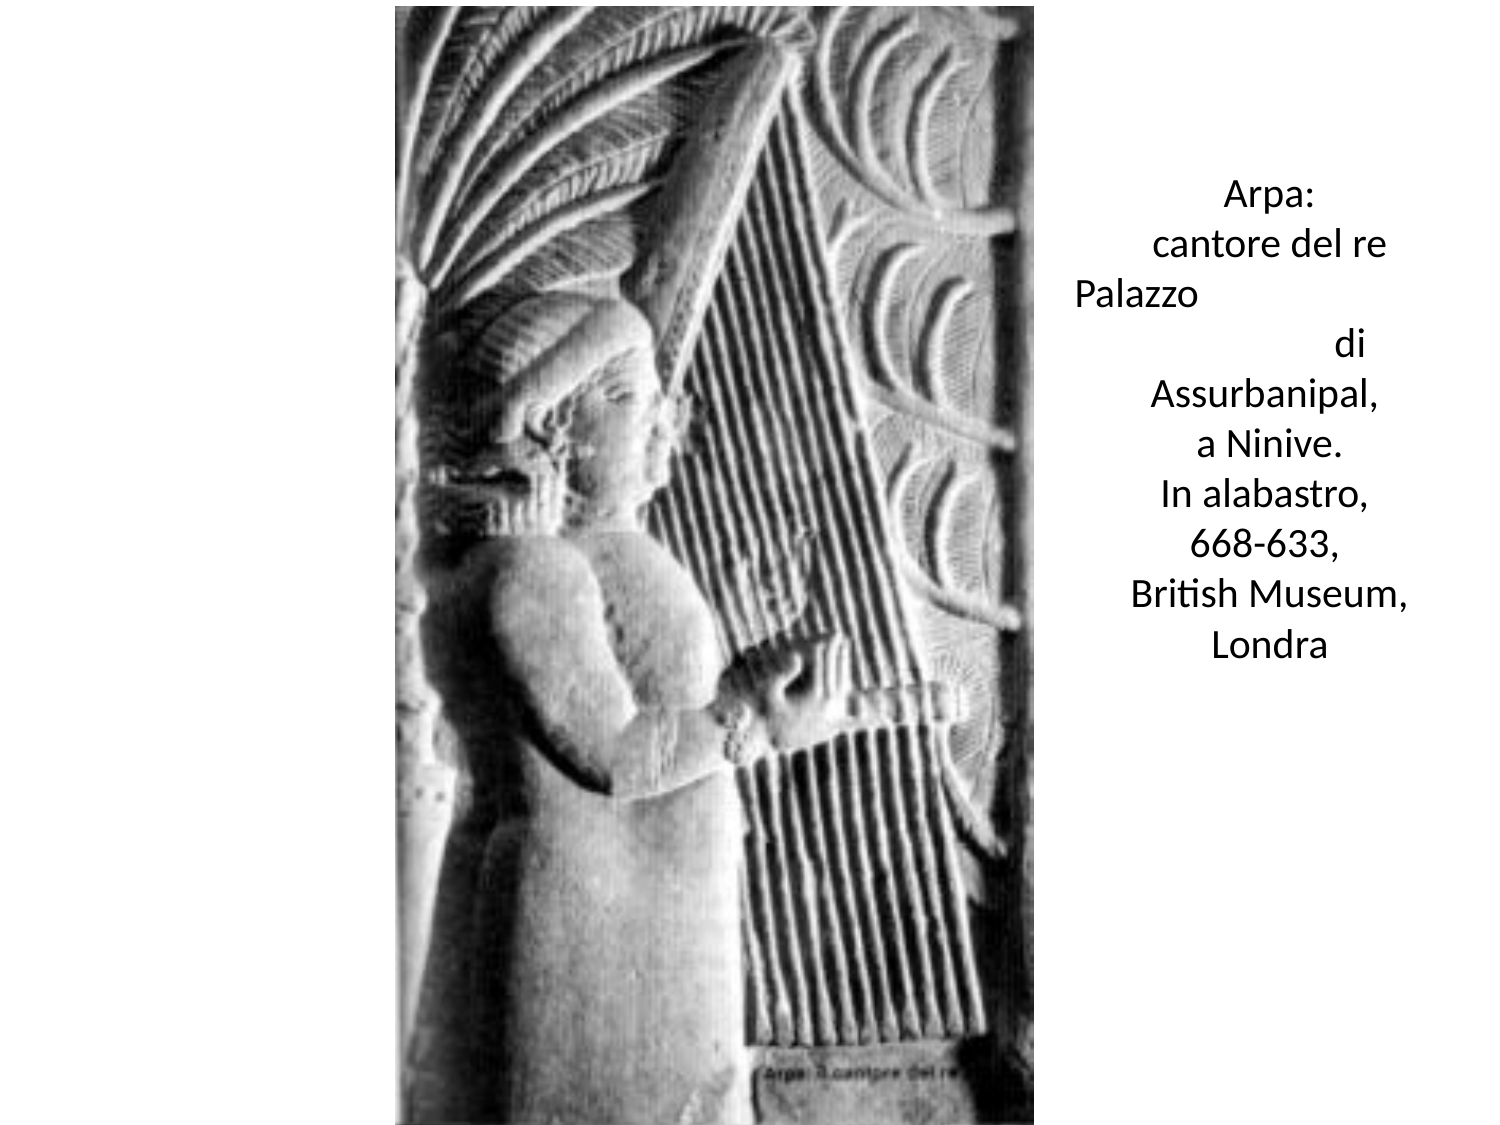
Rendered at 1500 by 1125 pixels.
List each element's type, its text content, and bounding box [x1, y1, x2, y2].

title Arpa: cantore del re Palazzo di Assurbanipal, a Ninive. In alabastro, 668-633, British Museum, Londra [1057, 45, 1483, 787]
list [395, 5, 1034, 1125]
